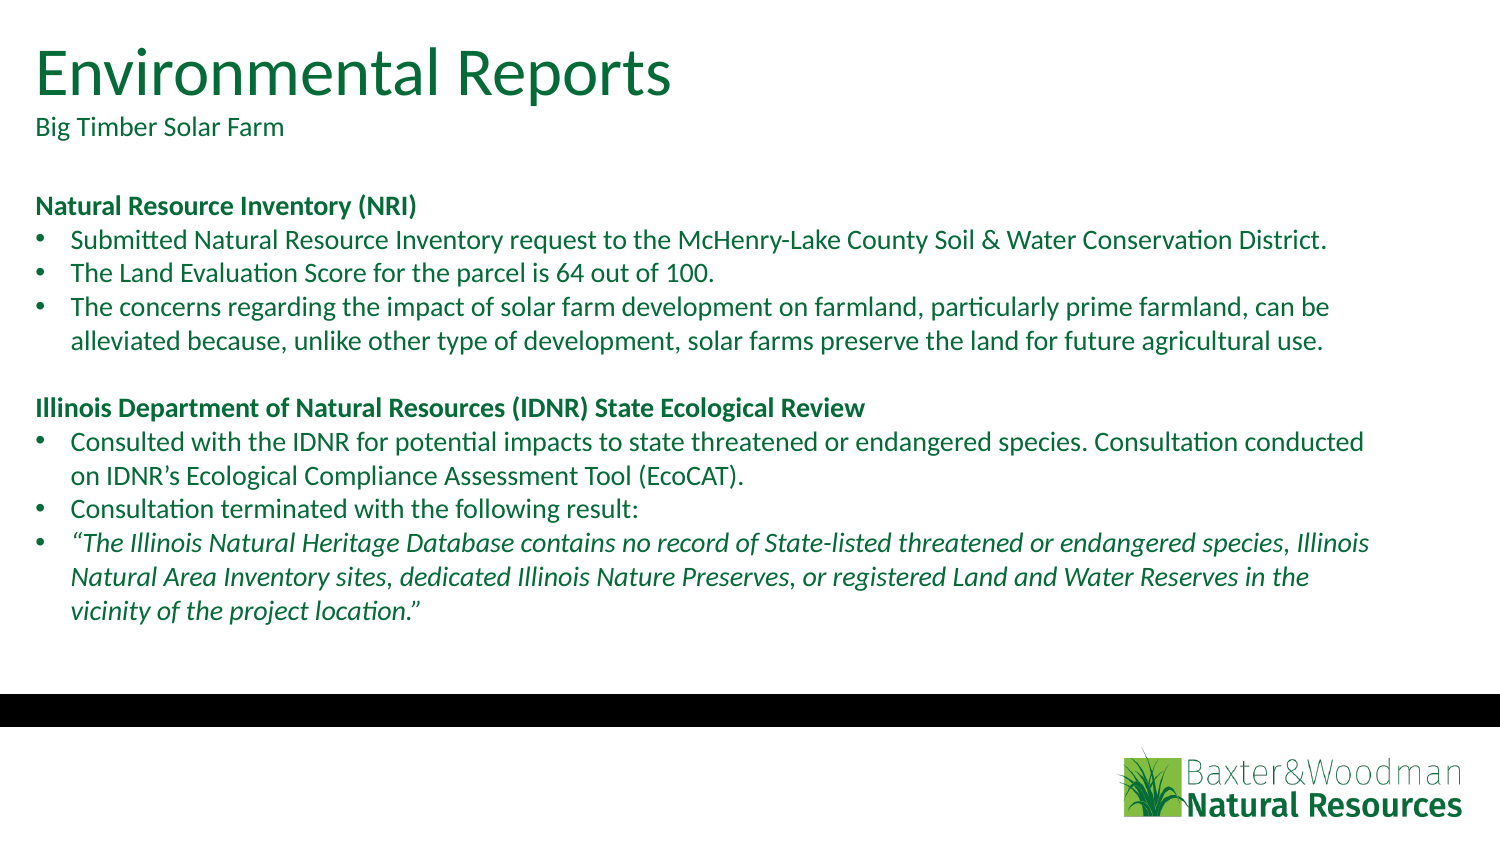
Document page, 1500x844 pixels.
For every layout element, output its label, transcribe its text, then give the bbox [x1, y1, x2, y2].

text_box Natural Resource Inventory (NRI) Submitted Natural Resource Inventory request to the McHenry-Lake County Soil & Water Conservation District. The Land Evaluation Score for the parcel is 64 out of 100. The concerns regarding the impact of solar farm development on farmland, particularly prime farmland, can be alleviated because, unlike other type of development, solar farms preserve the land for future agricultural use. Illinois Department of Natural Resources (IDNR) State Ecological Review Consulted with the IDNR for potential impacts to state threatened or endangered species. Consultation conducted on IDNR’s Ecological Compliance Assessment Tool (EcoCAT). Consultation terminated with the following result: “The Illinois Natural Heritage Database contains no record of State-listed threatened or endangered species, Illinois Natural Area Inventory sites, dedicated Illinois Nature Preserves, or registered Land and Water Reserves in the vicinity of the project location.” [20, 180, 1404, 686]
text_box [0, 692, 1500, 729]
picture [1116, 747, 1462, 817]
text_box Environmental Reports Big Timber Solar Farm [20, 18, 1079, 150]
